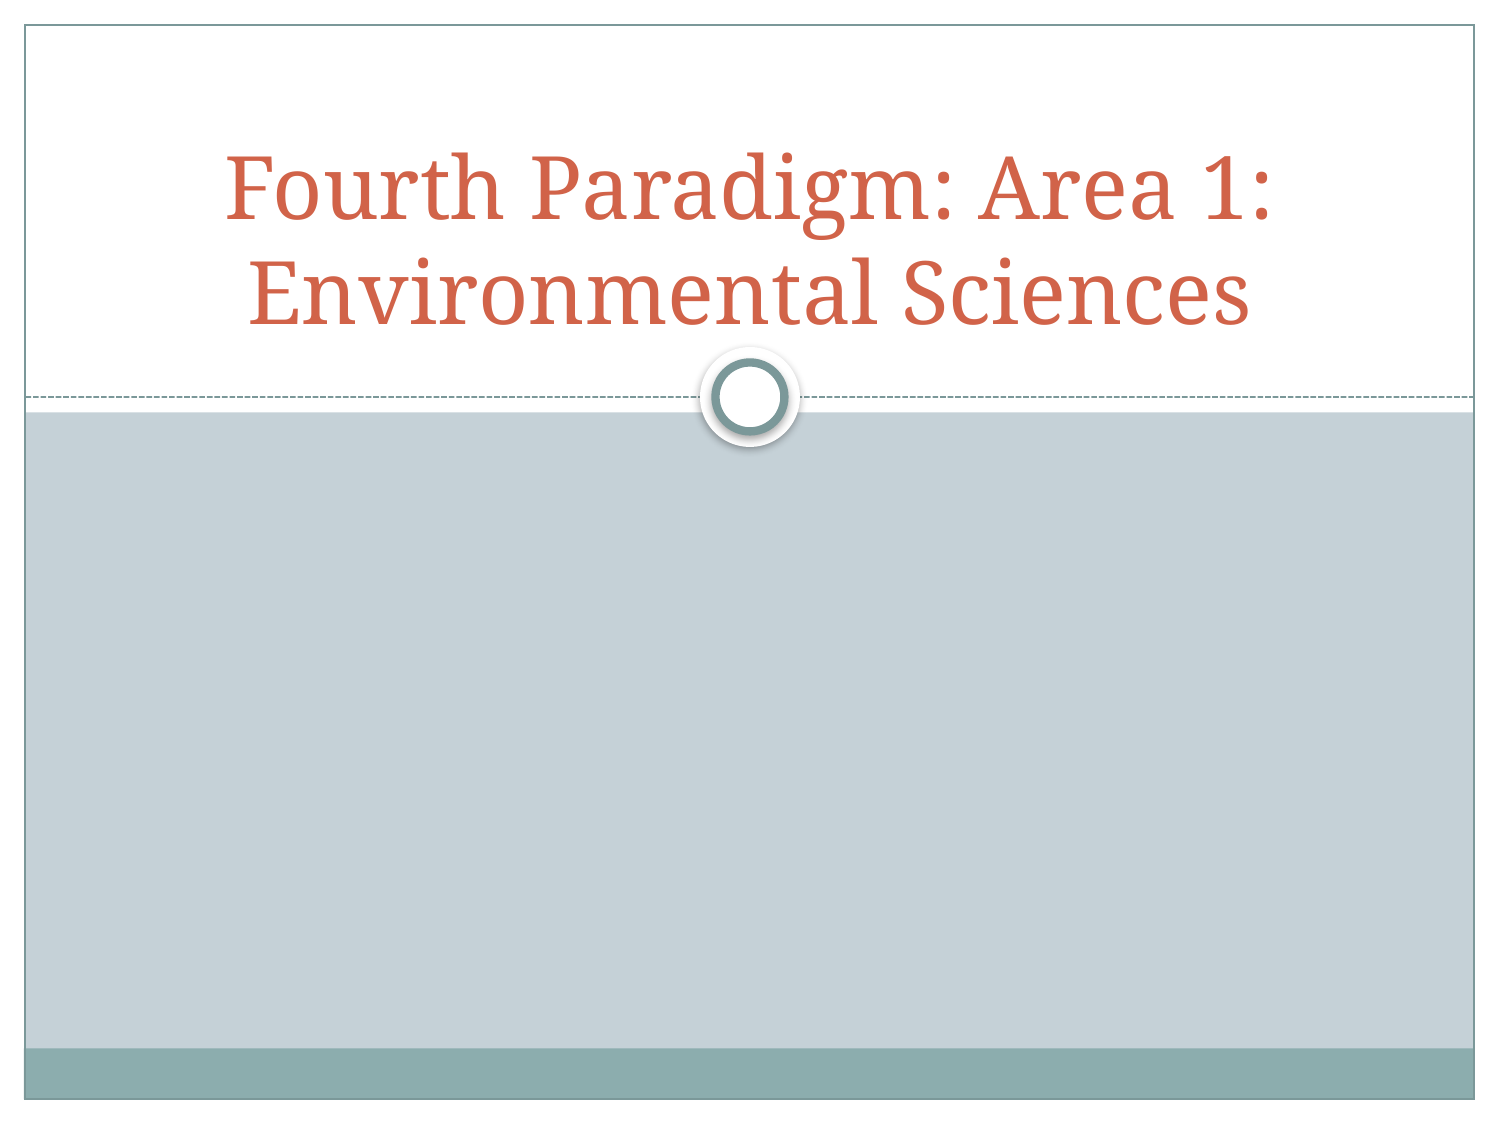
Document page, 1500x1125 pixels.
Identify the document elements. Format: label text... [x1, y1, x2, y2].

title Fourth Paradigm: Area 1: Environmental Sciences [112, 62, 1388, 350]
